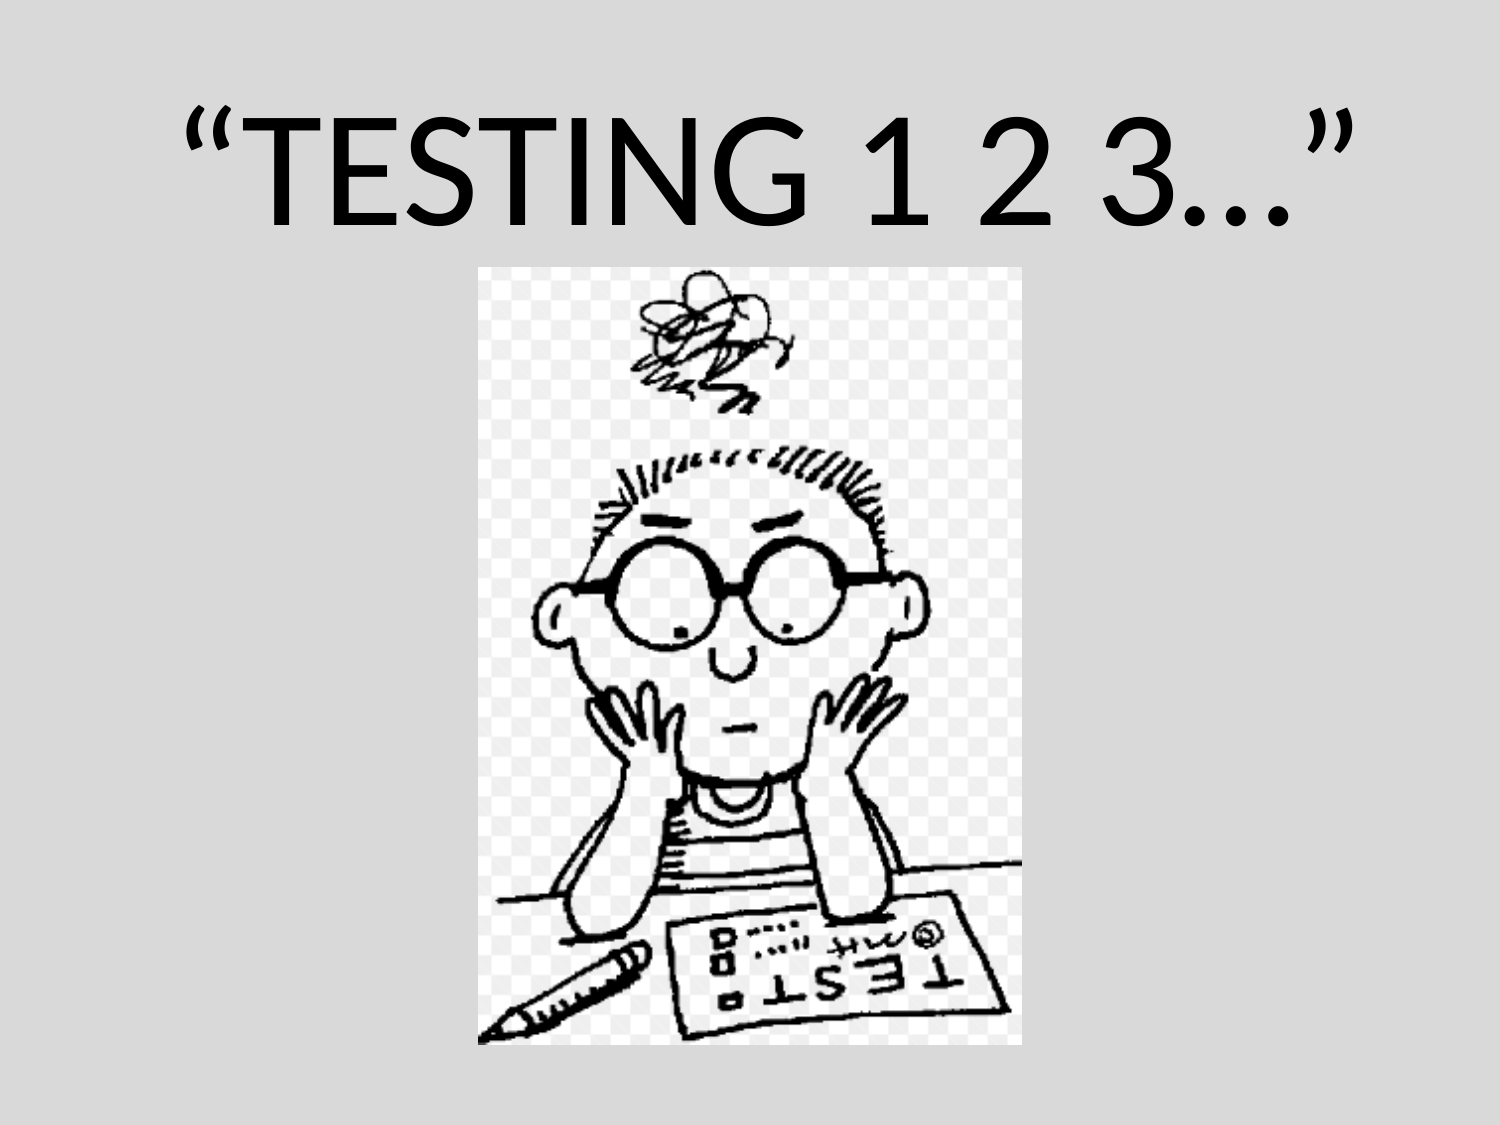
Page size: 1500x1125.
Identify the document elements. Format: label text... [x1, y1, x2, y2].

picture [478, 266, 1022, 1045]
text_box “TESTING 1 2 3…” [157, 51, 1382, 266]
